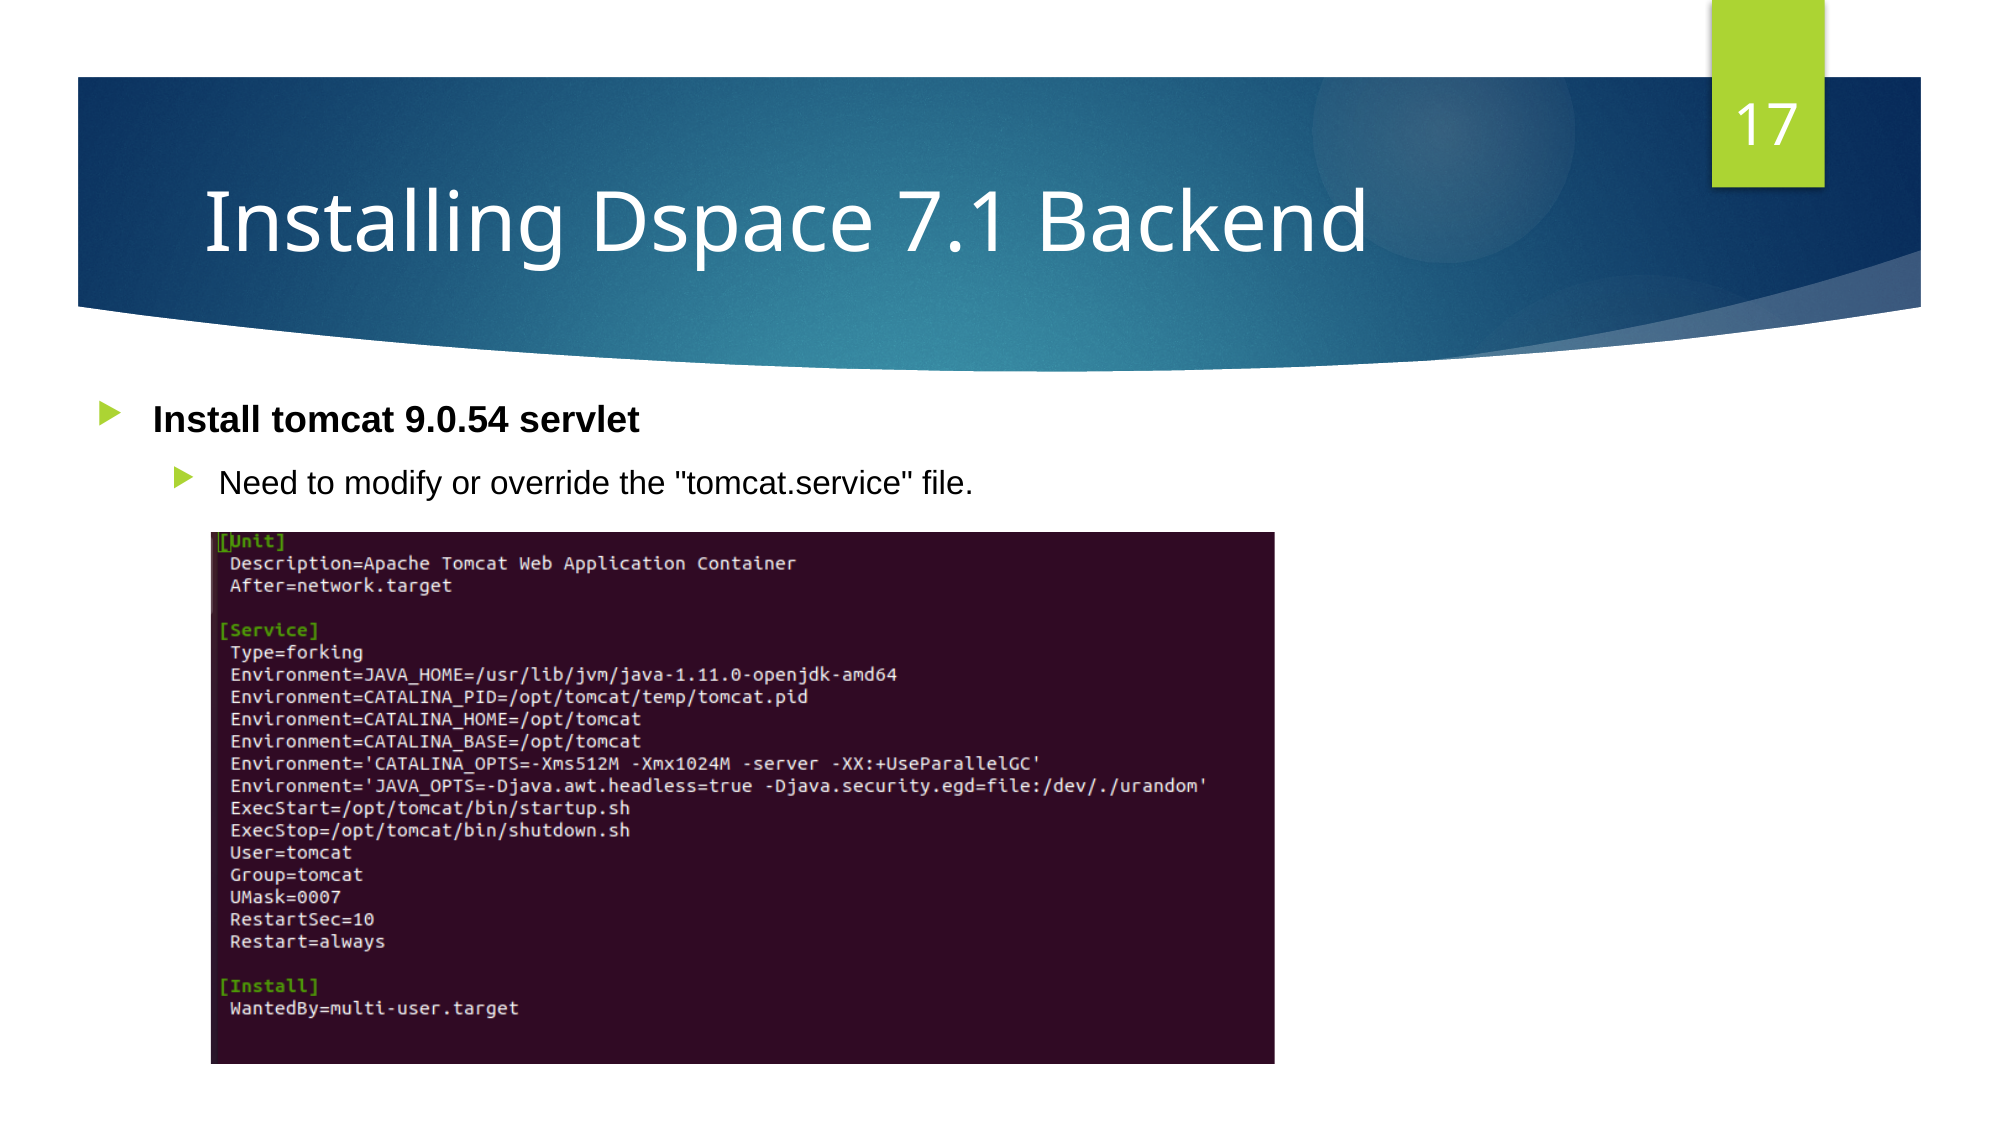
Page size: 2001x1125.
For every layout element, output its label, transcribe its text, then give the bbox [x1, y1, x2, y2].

title Installing Dspace 7.1 Backend [189, 159, 1627, 276]
list Install tomcat 9.0.54 servlet Need to modify or override the "tomcat.service" file. [81, 387, 1904, 1113]
picture [210, 532, 1275, 1065]
slide_number 17 [1698, 48, 1836, 175]
